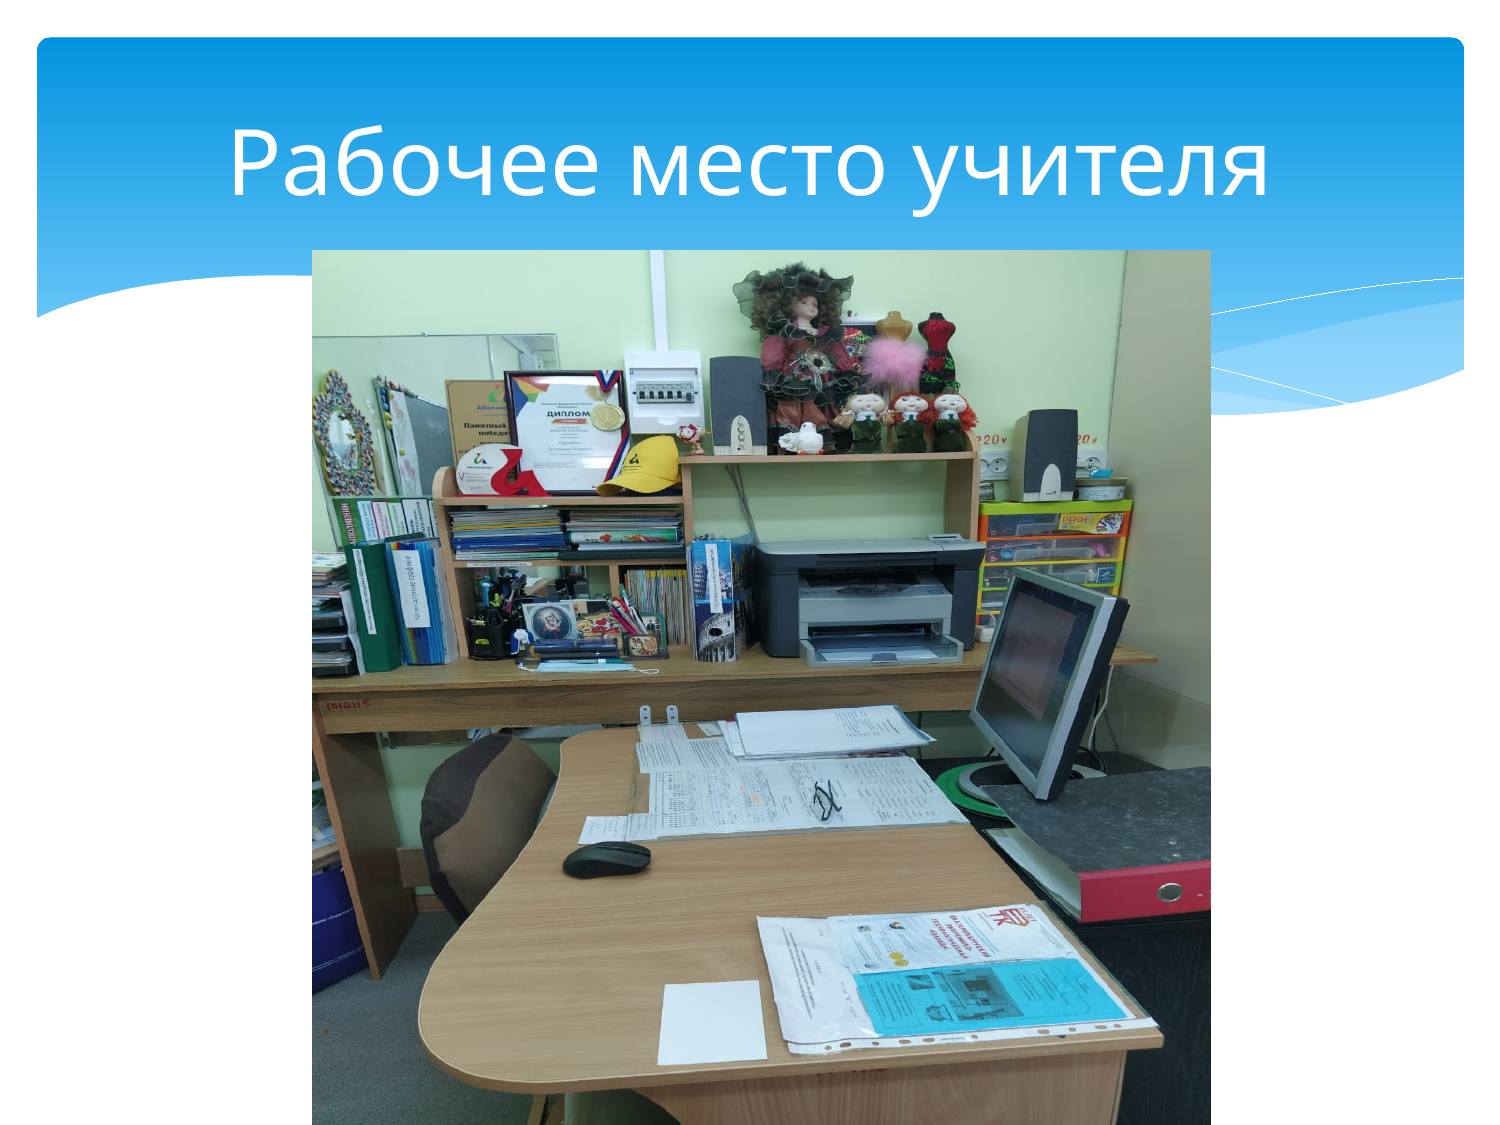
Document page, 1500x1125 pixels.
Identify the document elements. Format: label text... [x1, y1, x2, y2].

title Рабочее место учителя [75, 55, 1425, 261]
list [312, 250, 1211, 1125]
